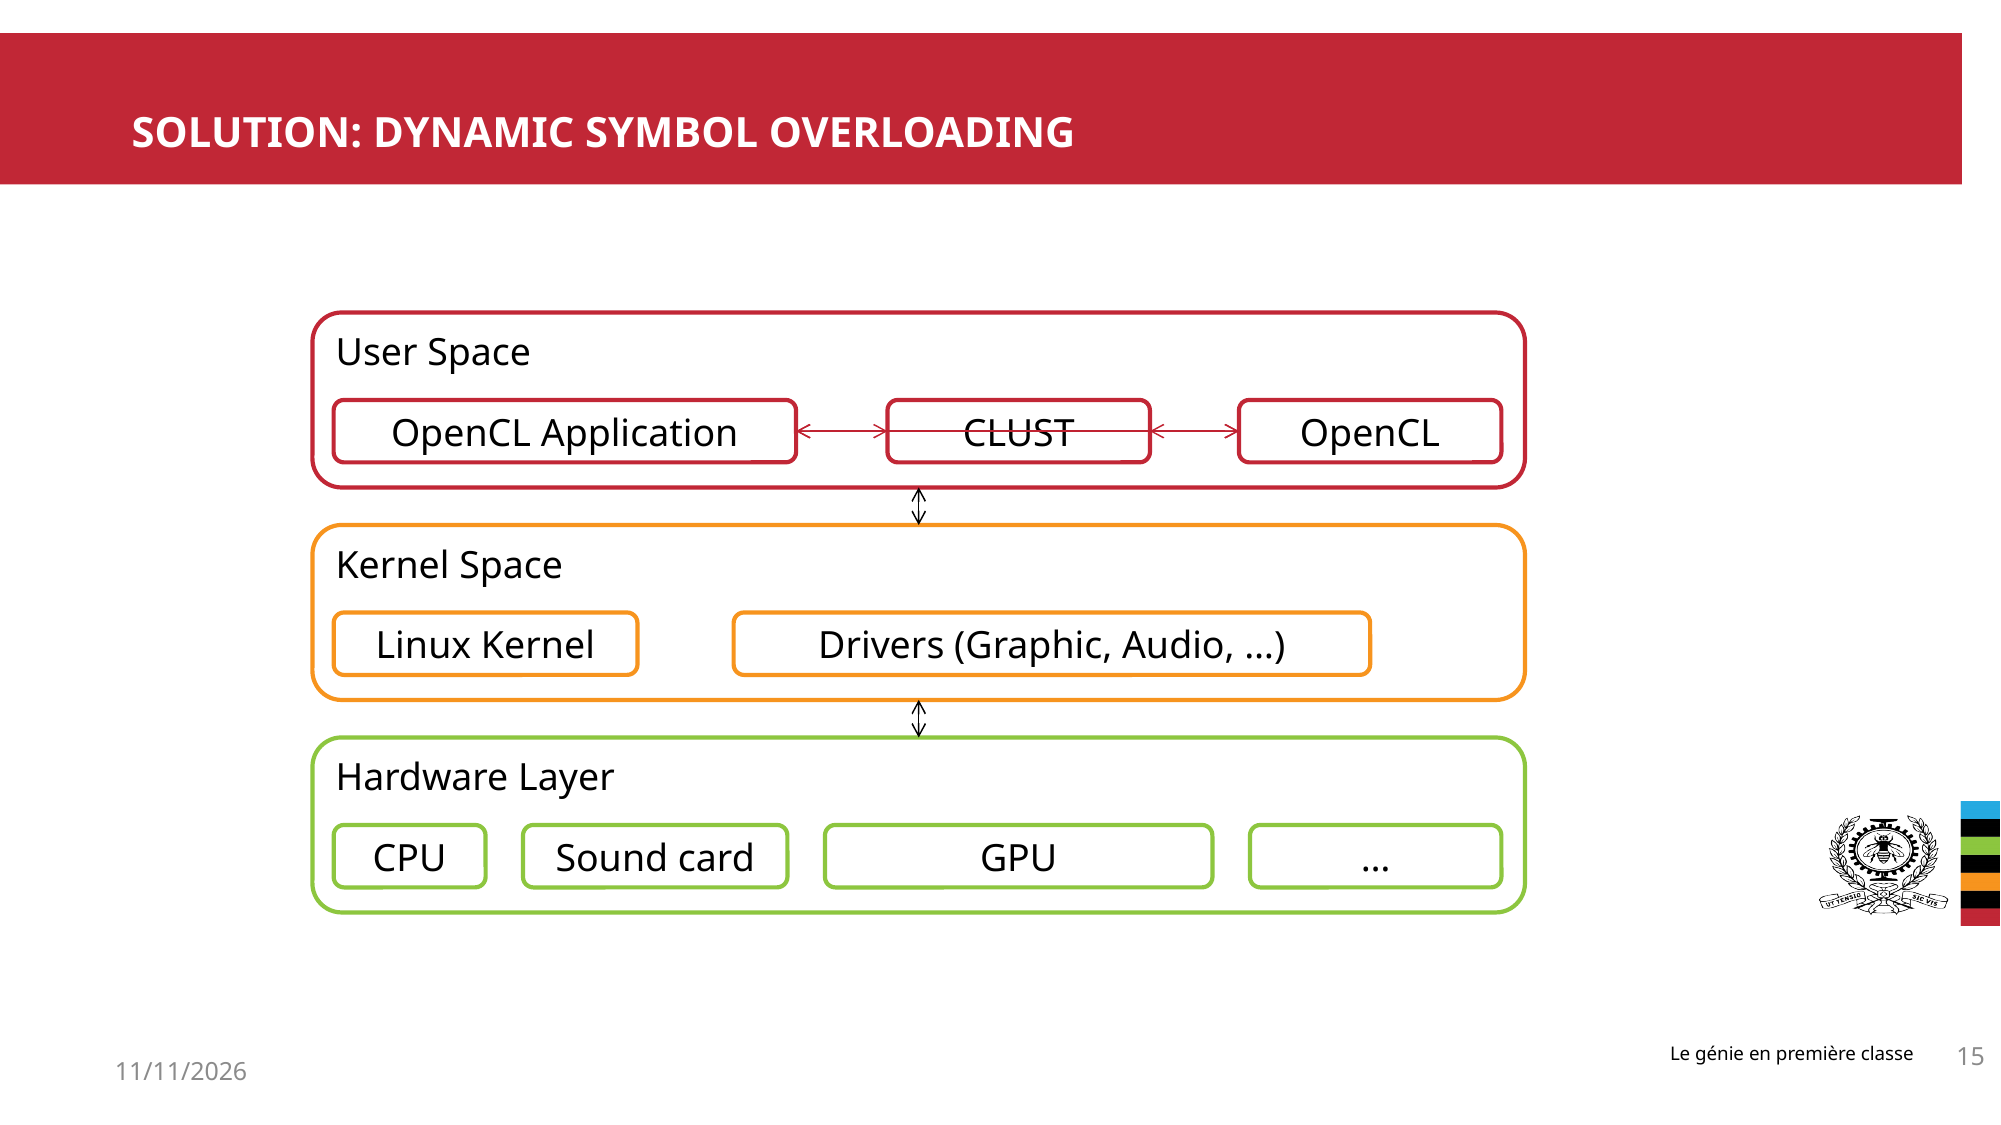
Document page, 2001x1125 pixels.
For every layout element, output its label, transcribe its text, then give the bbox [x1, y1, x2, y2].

text_box Hardware Layer [310, 735, 1528, 915]
text_box CLUST [885, 397, 1153, 430]
text_box OpenCL Application [331, 397, 799, 465]
picture [1819, 801, 2000, 926]
text_box Linux Kernel [331, 610, 640, 678]
text_box CLUST [885, 440, 1153, 465]
text_box User Space [310, 310, 1528, 490]
text_box GPU [822, 822, 1215, 890]
text_box CPU [331, 822, 488, 890]
slide_number 15 [1533, 1027, 2000, 1088]
text_box Sound card [520, 822, 790, 890]
text_box Drivers (Graphic, Audio, …) [731, 610, 1373, 678]
text_box … [1247, 822, 1504, 890]
text_box OpenCL [1236, 397, 1504, 465]
text_box Kernel Space [310, 522, 1528, 703]
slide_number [99, 1042, 567, 1103]
title Solution: Dynamic symbol overloading [116, 37, 1917, 225]
